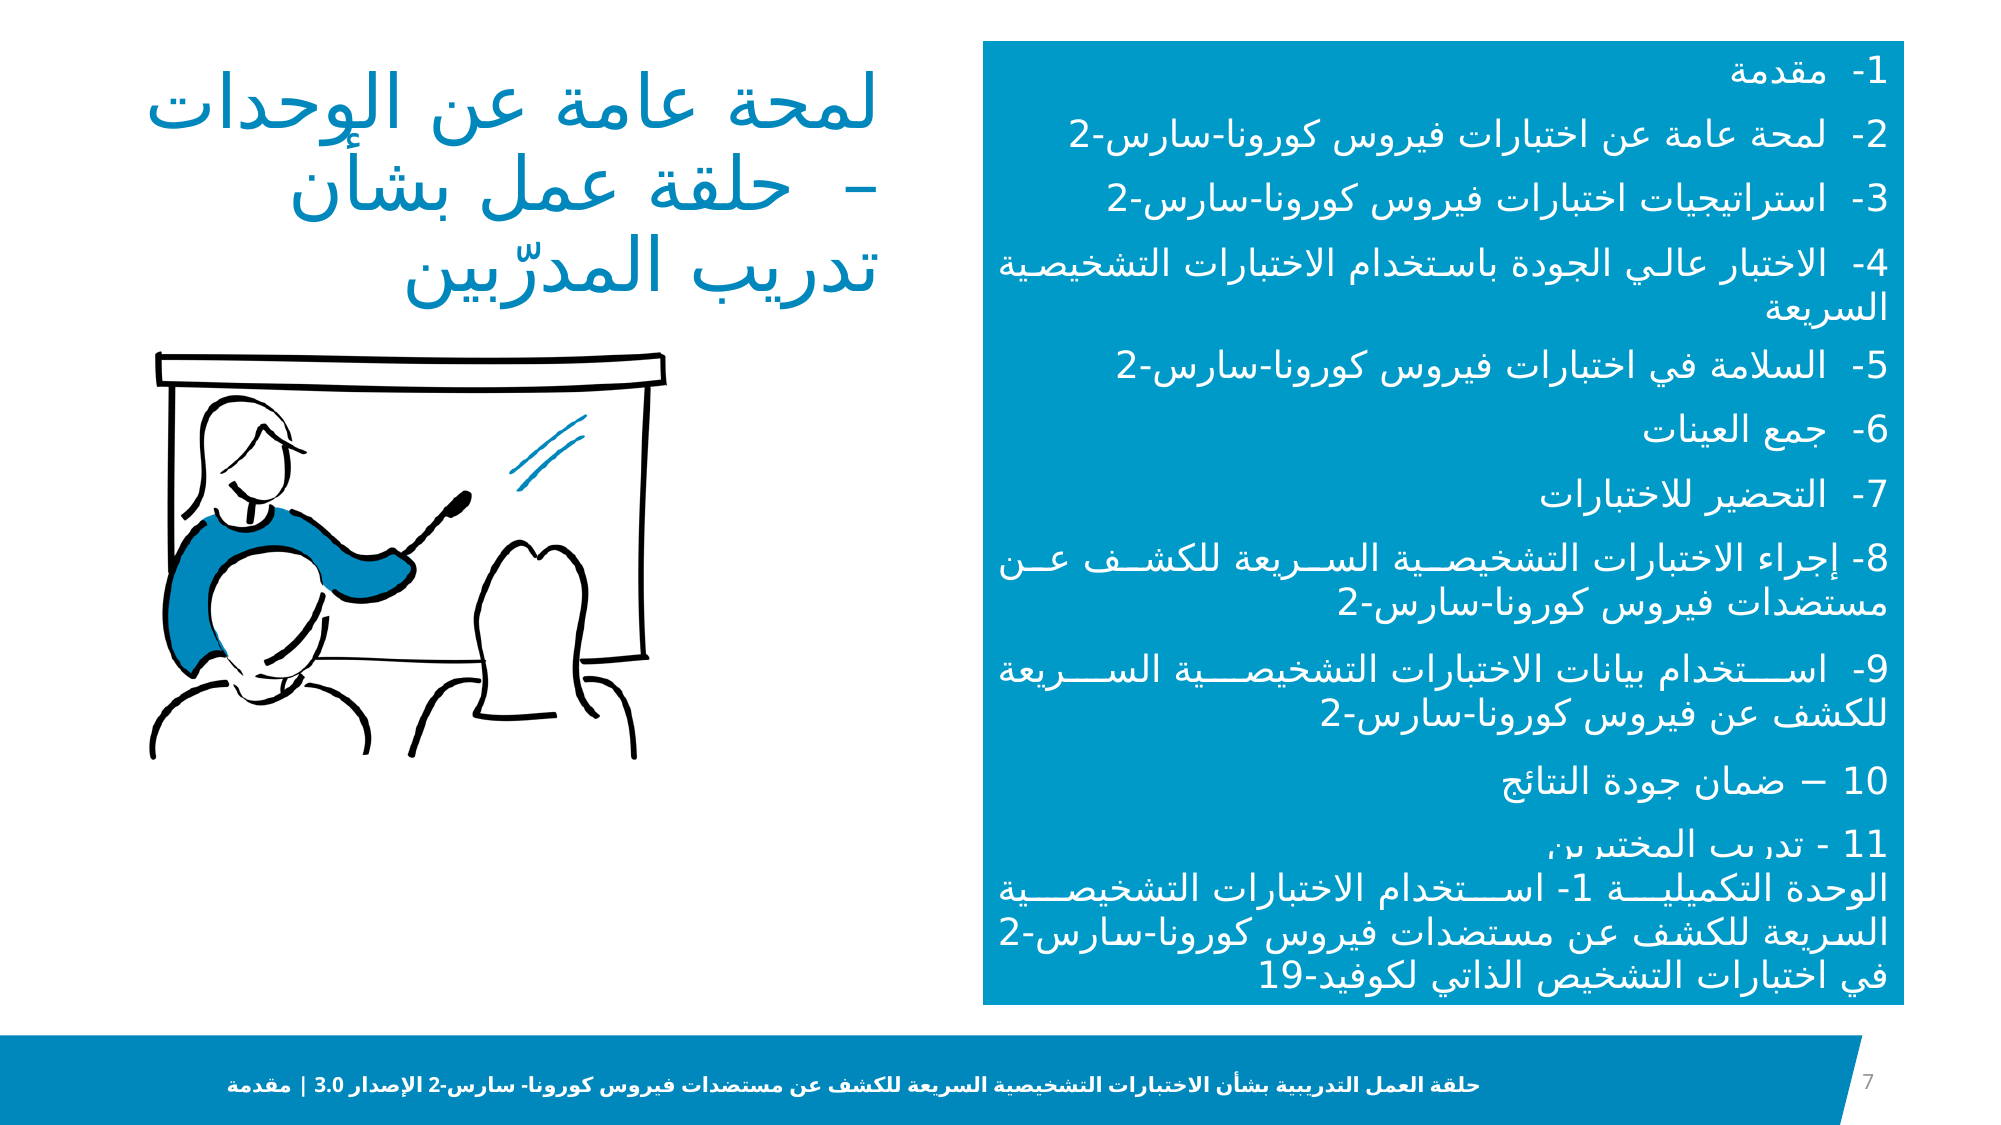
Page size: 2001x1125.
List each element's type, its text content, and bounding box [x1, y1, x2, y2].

table_cell 3- استراتيجيات اختبارات فيروس كورونا-سارس-2 [983, 170, 1904, 234]
table_cell 7- التحضير للاختبارات [983, 465, 1904, 530]
table_cell 5- السلامة في اختبارات فيروس كورونا-سارس-2 [983, 336, 1904, 401]
table_cell 10 − ضمان جودة النتائج [983, 752, 1904, 815]
table_cell 11 - تدريب المختبرين [983, 815, 1904, 859]
table_cell 4- الاختبار عالي الجودة باستخدام الاختبارات التشخيصية السريعة [983, 234, 1904, 336]
table_cell 2- لمحة عامة عن اختبارات فيروس كورونا-سارس-2 [983, 105, 1904, 170]
table_cell 9- استخدام بيانات الاختبارات التشخيصية السريعة للكشف عن فيروس كورونا-سارس-2 [983, 641, 1904, 752]
table_cell 6- جمع العينات [983, 401, 1904, 465]
table_header 1- مقدمة [983, 41, 1904, 105]
table_cell 8- إجراء الاختبارات التشخيصية السريعة للكشف عن مستضدات فيروس كورونا-سارس-2 [983, 530, 1904, 641]
picture [115, 307, 726, 783]
footer حلقة العمل التدريبية بشأن الاختبارات التشخيصية السريعة للكشف عن مستضدات فيروس كورونا- سارس-2 الإصدار 3.0 | مقدمة [215, 1042, 1493, 1125]
text_box لمحة عامة عن الوحدات – حلقة عمل بشأن تدريب المدرّبين [115, 64, 881, 236]
slide_number 7 [1862, 1035, 1947, 1125]
table_header الوحدة التكميلية 1- استخدام الاختبارات التشخيصية السريعة للكشف عن مستضدات فيروس كورونا-سارس-2 في اختبارات التشخيص الذاتي لكوفيد-19 [983, 859, 1904, 1005]
